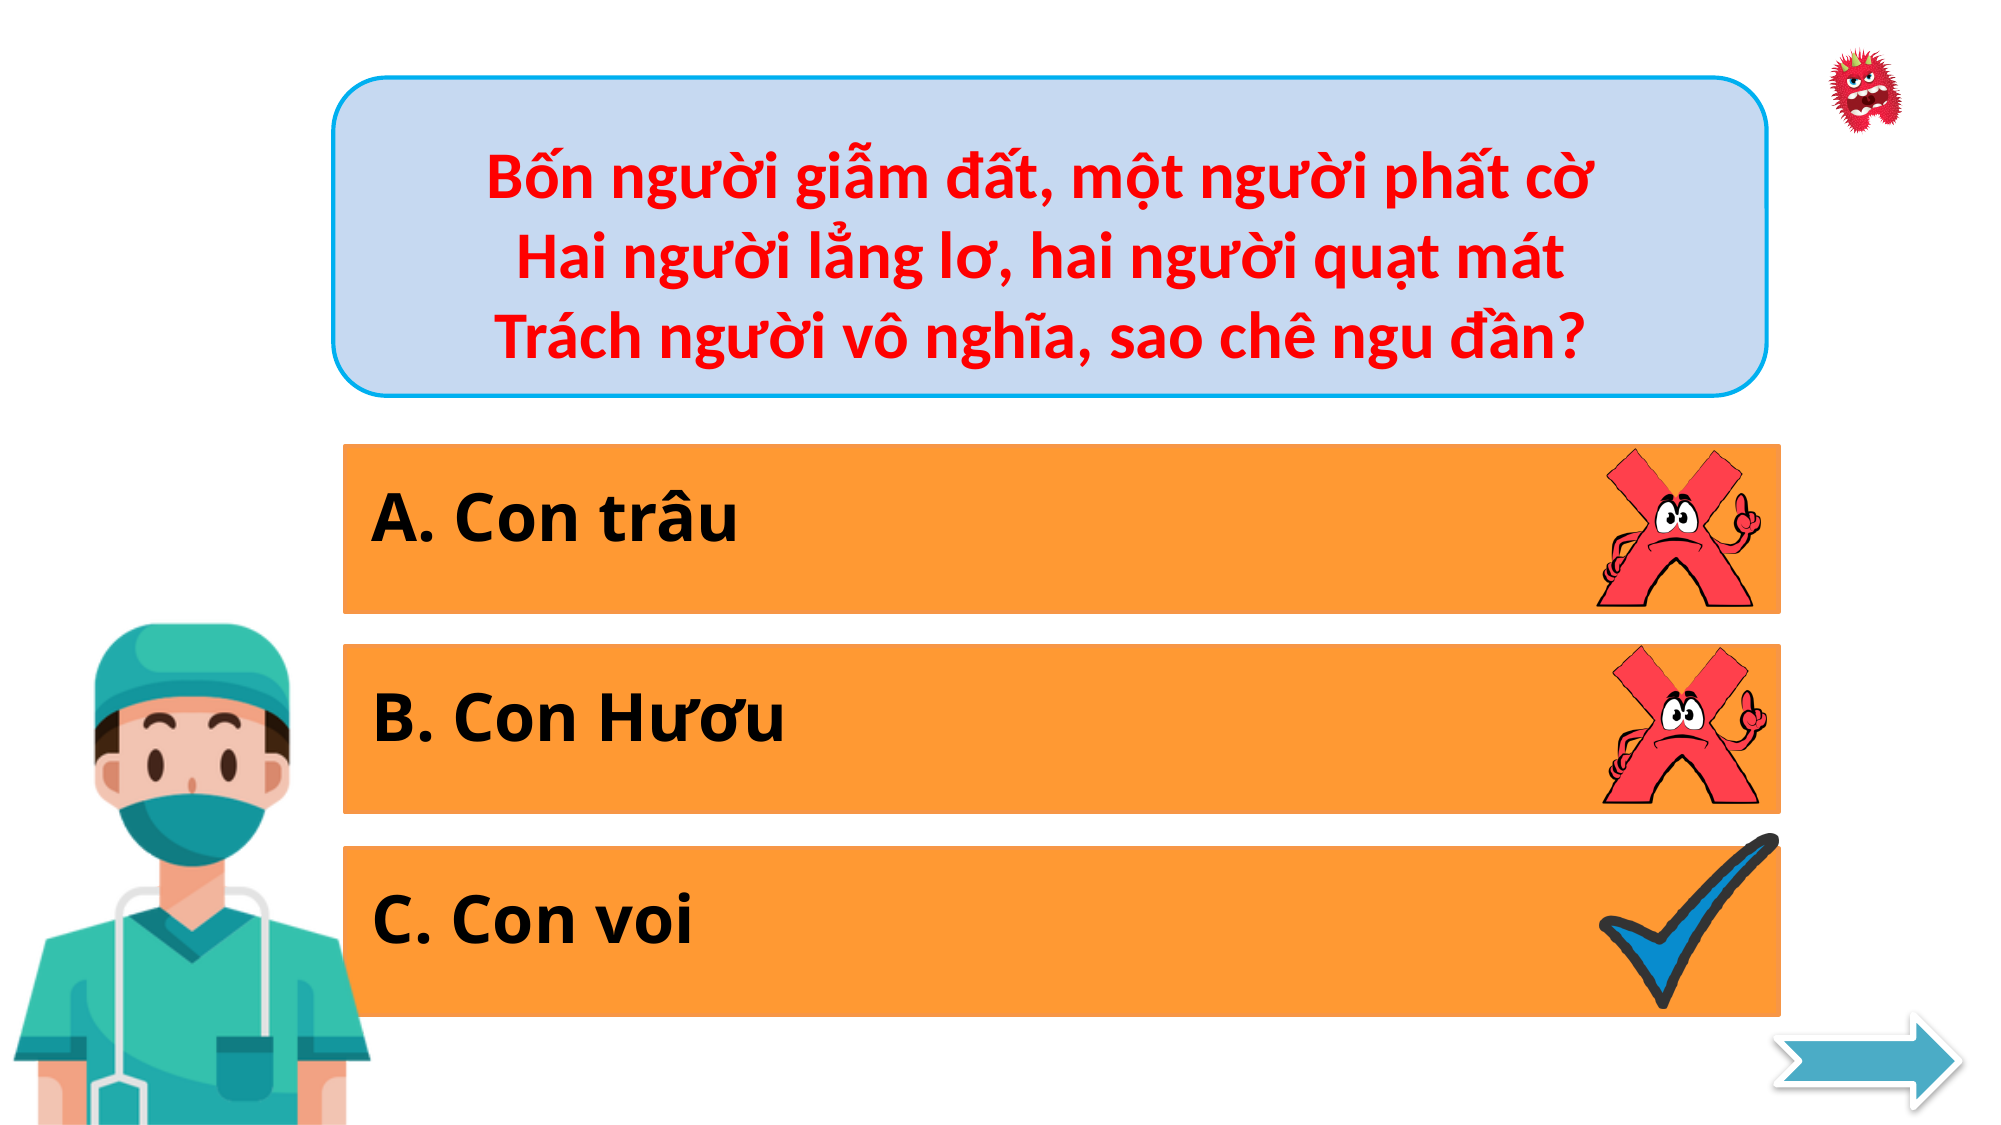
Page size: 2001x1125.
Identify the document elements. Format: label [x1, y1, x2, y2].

text_box [1773, 1011, 1963, 1111]
text_box [344, 445, 1779, 613]
picture [0, 615, 452, 1125]
text_box [333, 77, 1767, 396]
picture [1596, 448, 1762, 607]
picture [1599, 833, 1779, 1009]
text_box [457, 847, 1603, 1016]
picture [1778, 35, 1971, 141]
text_box [1764, 645, 1779, 813]
text_box [457, 645, 1606, 813]
picture [1602, 645, 1767, 805]
